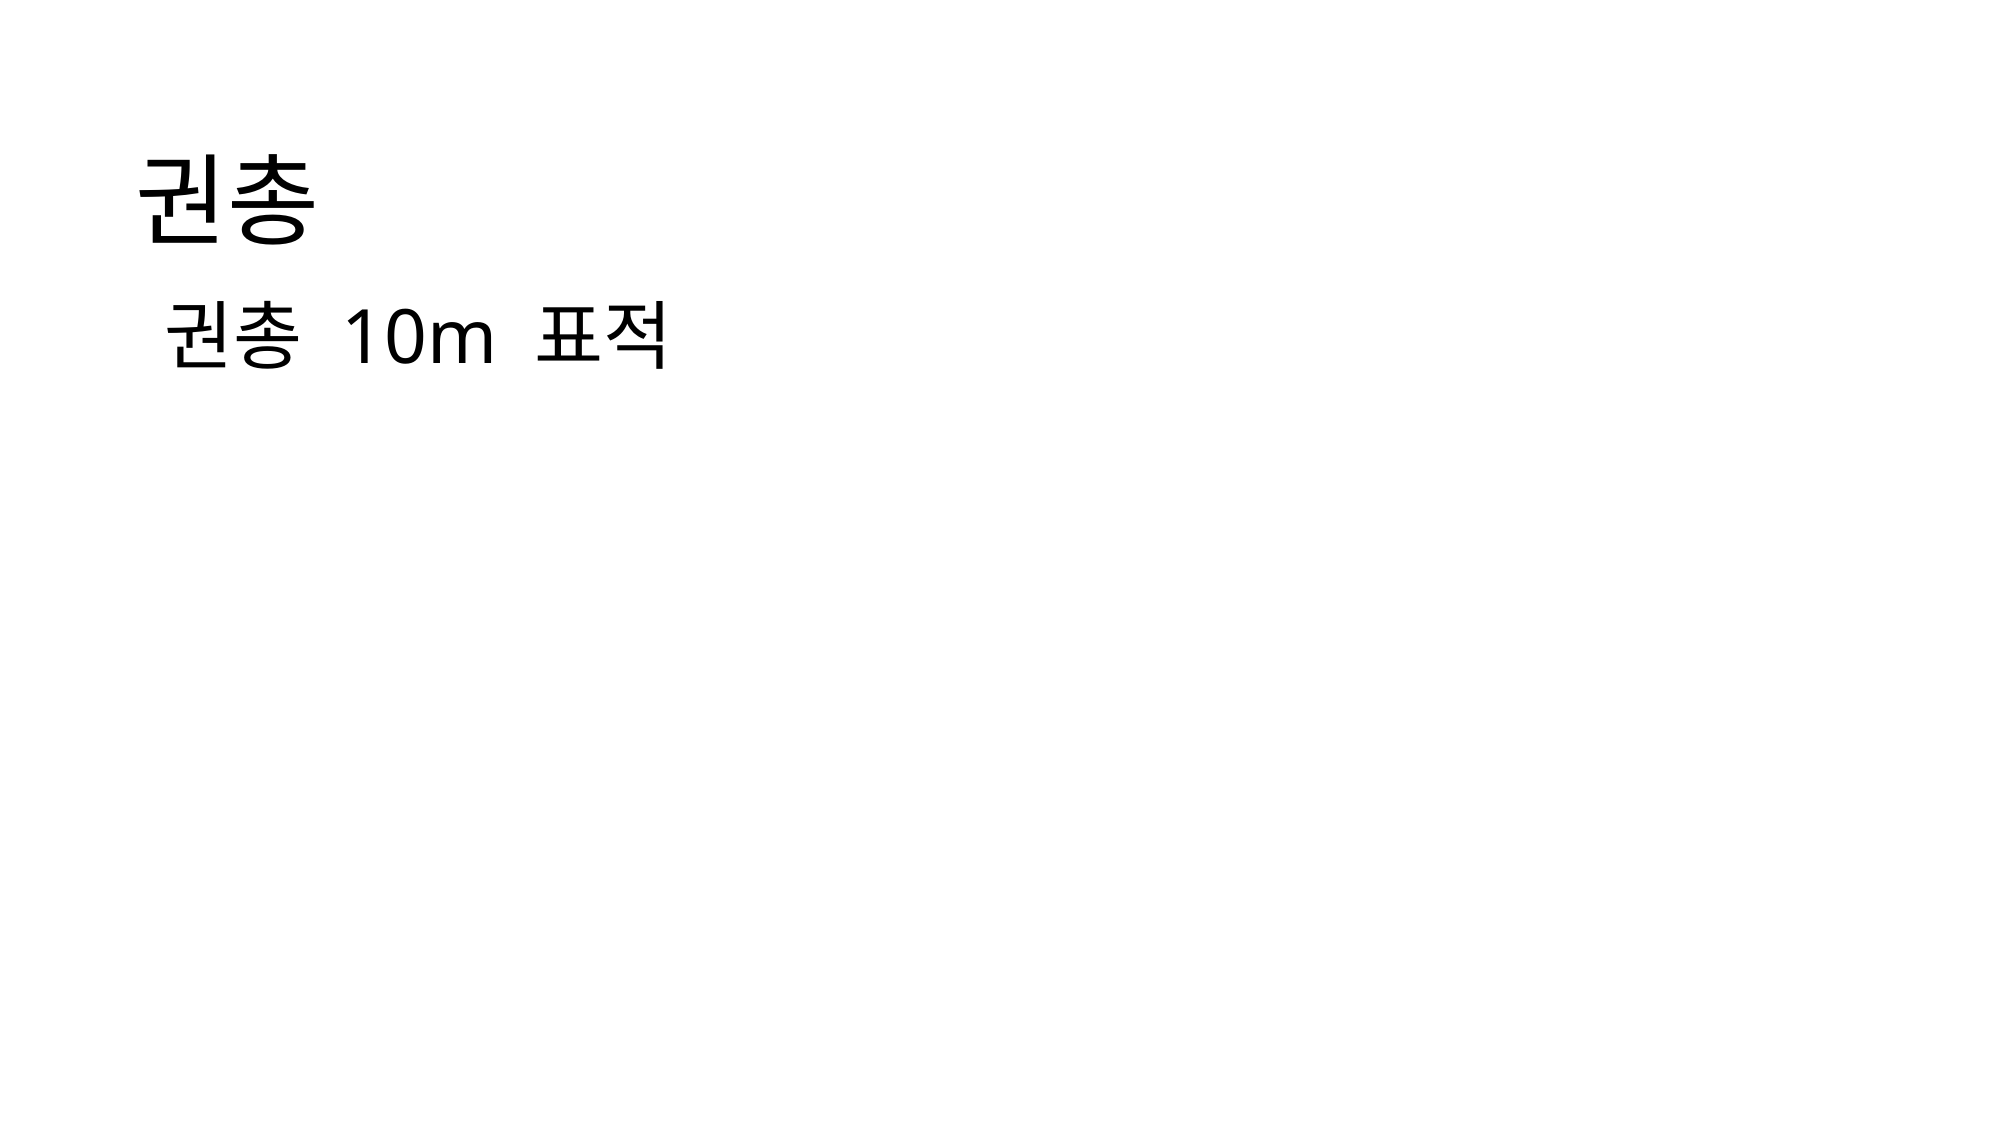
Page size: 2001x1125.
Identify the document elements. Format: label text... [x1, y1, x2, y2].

text_box 권총 [120, 129, 335, 265]
text_box 권총 10m 표적 [149, 281, 688, 386]
